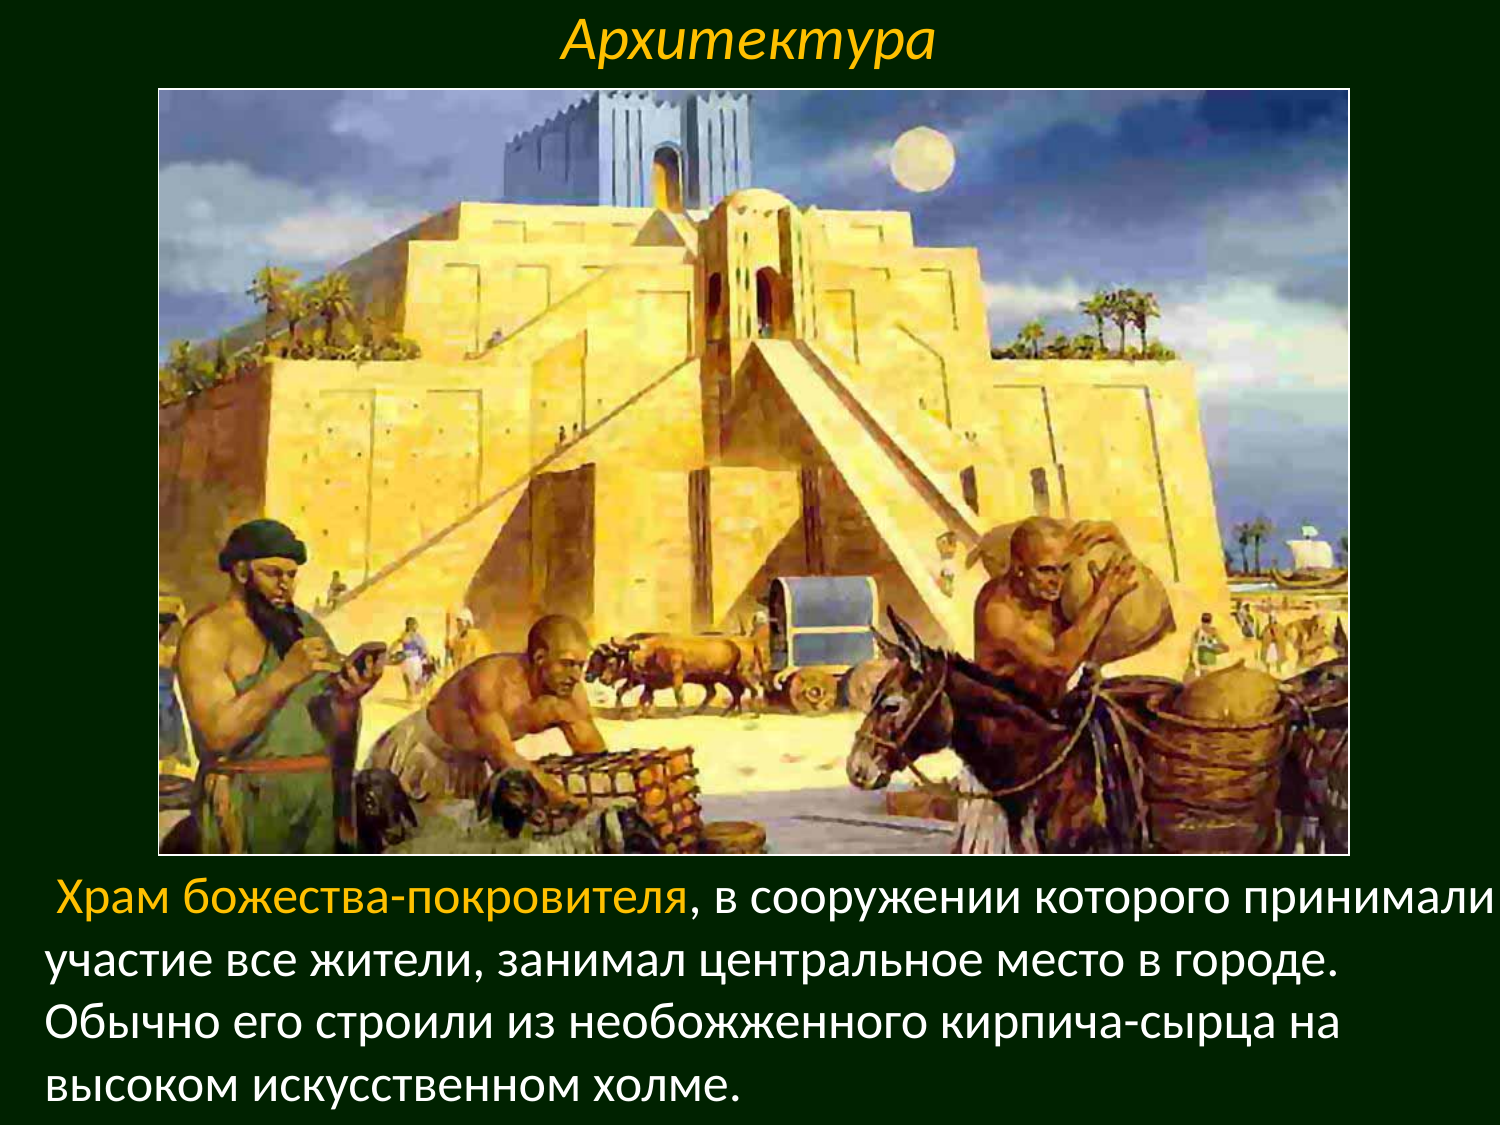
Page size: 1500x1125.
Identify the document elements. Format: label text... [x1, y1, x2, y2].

picture [159, 89, 1349, 855]
text_box Архитектура [0, 0, 1500, 98]
title Храм божества-покровителя, в сооружении которого принимали участие все жители, занимал центральное место в городе. Обычно его строили из необожженного кирпича-сырца на высоком искусственном холме. [29, 893, 1500, 1081]
